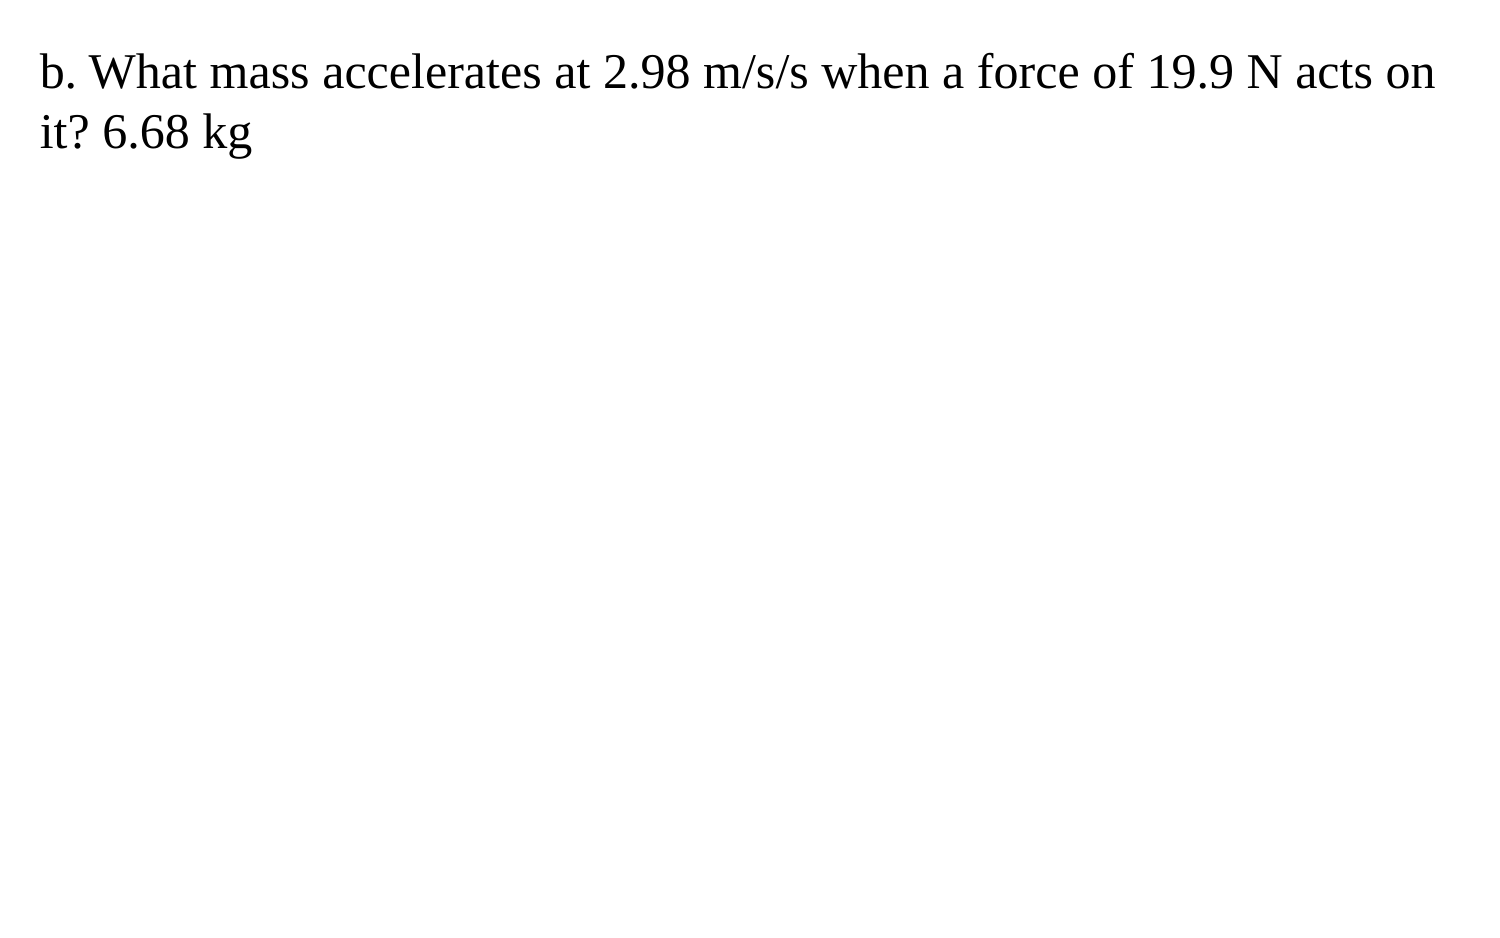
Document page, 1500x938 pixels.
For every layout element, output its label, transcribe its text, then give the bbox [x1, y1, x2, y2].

text_box b. What mass accelerates at 2.98 m/s/s when a force of 19.9 N acts on it? 6.68 kg [24, 31, 1475, 226]
